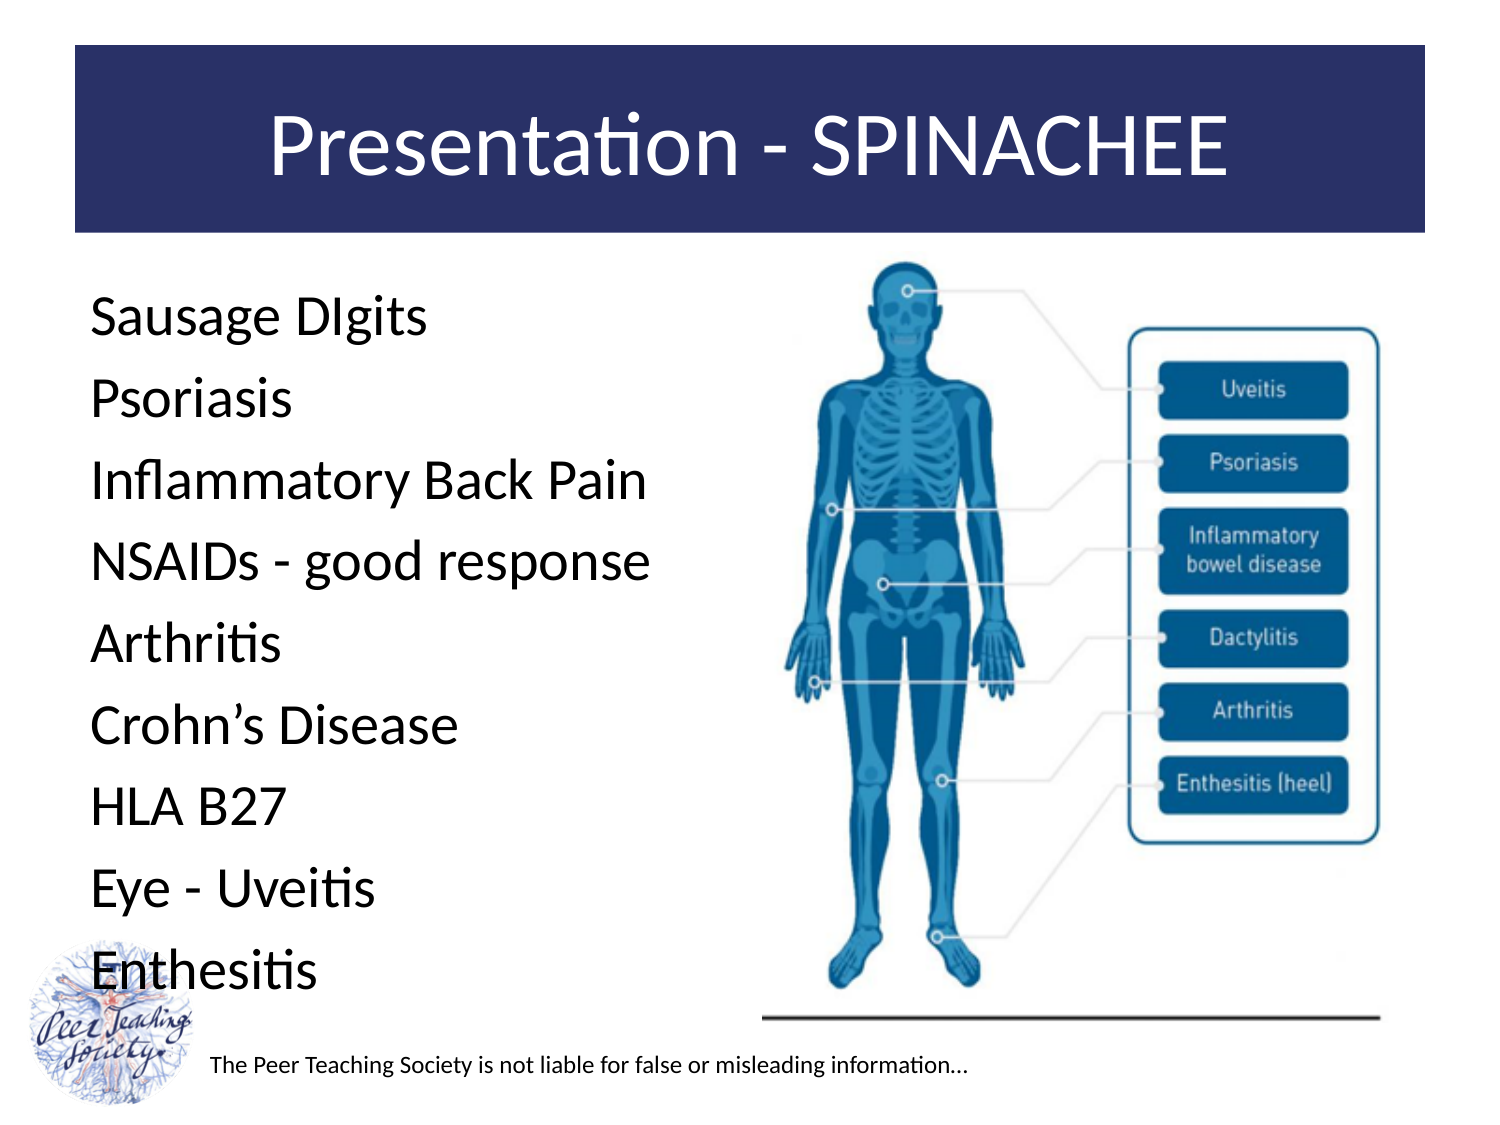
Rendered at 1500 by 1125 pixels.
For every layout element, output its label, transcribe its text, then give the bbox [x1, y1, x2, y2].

picture [762, 251, 1391, 1023]
title Presentation - SPINACHEE [75, 45, 1425, 233]
list Sausage DIgits Psoriasis Inflammatory Back Pain NSAIDs - good response Arthritis Crohn’s Disease HLA B27 Eye - Uveitis Enthesitis [75, 262, 738, 1005]
picture [26, 938, 195, 1107]
